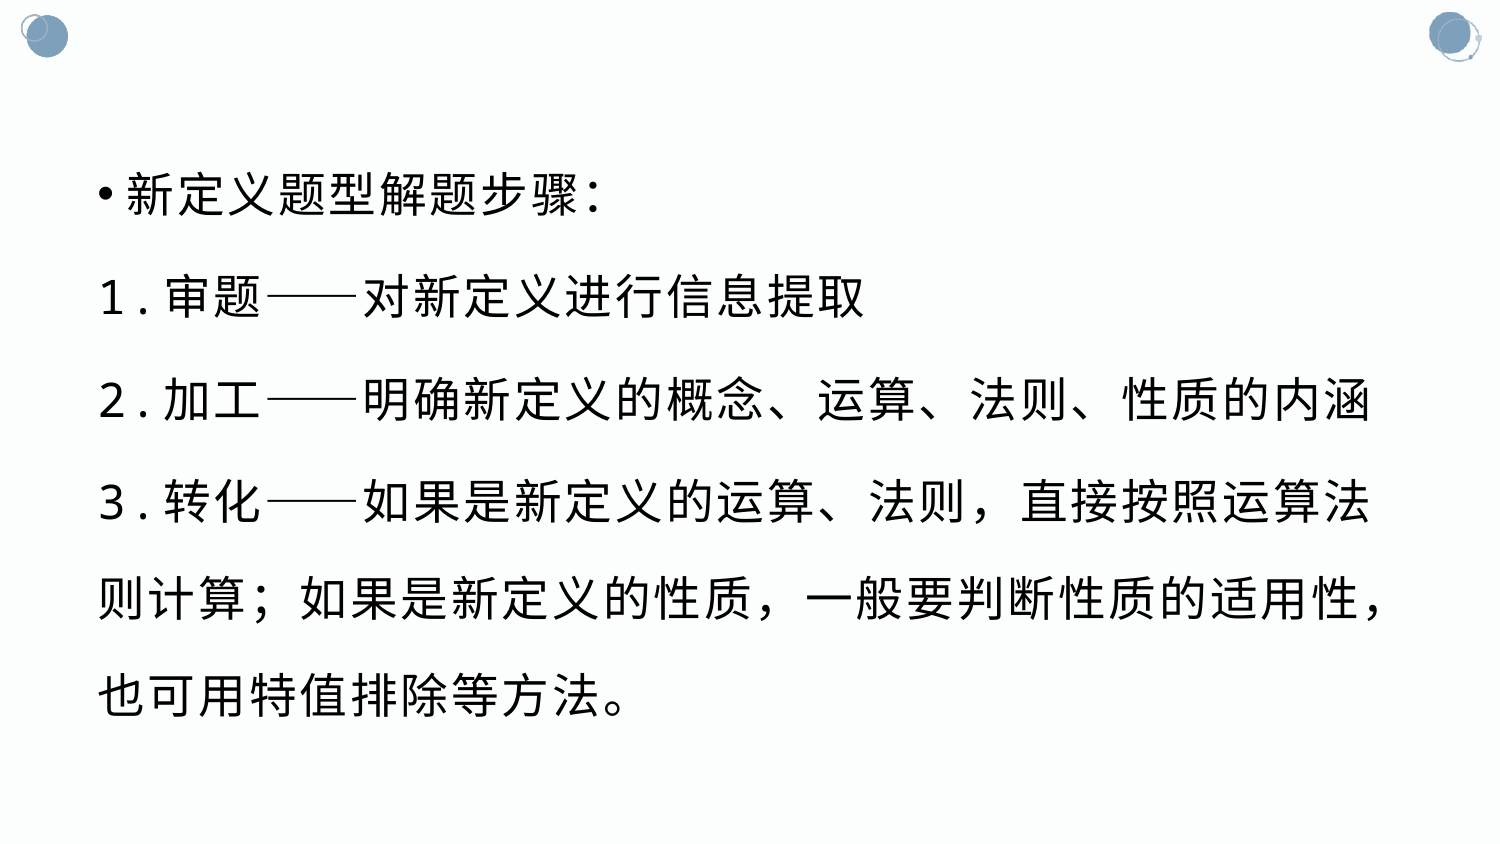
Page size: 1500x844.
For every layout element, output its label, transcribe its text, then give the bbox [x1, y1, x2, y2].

picture [1411, 0, 1500, 73]
picture [0, 0, 89, 73]
list 新定义题型解题步骤： 1.审题——对新定义进行信息提取 2.加工——明确新定义的概念、运算、法则、性质的内涵 3.转化——如果是新定义的运算、法则，直接按照运算法则计算；如果是新定义的性质，一般要判断性质的适用性，也可用特值排除等方法。 [82, 117, 1418, 781]
